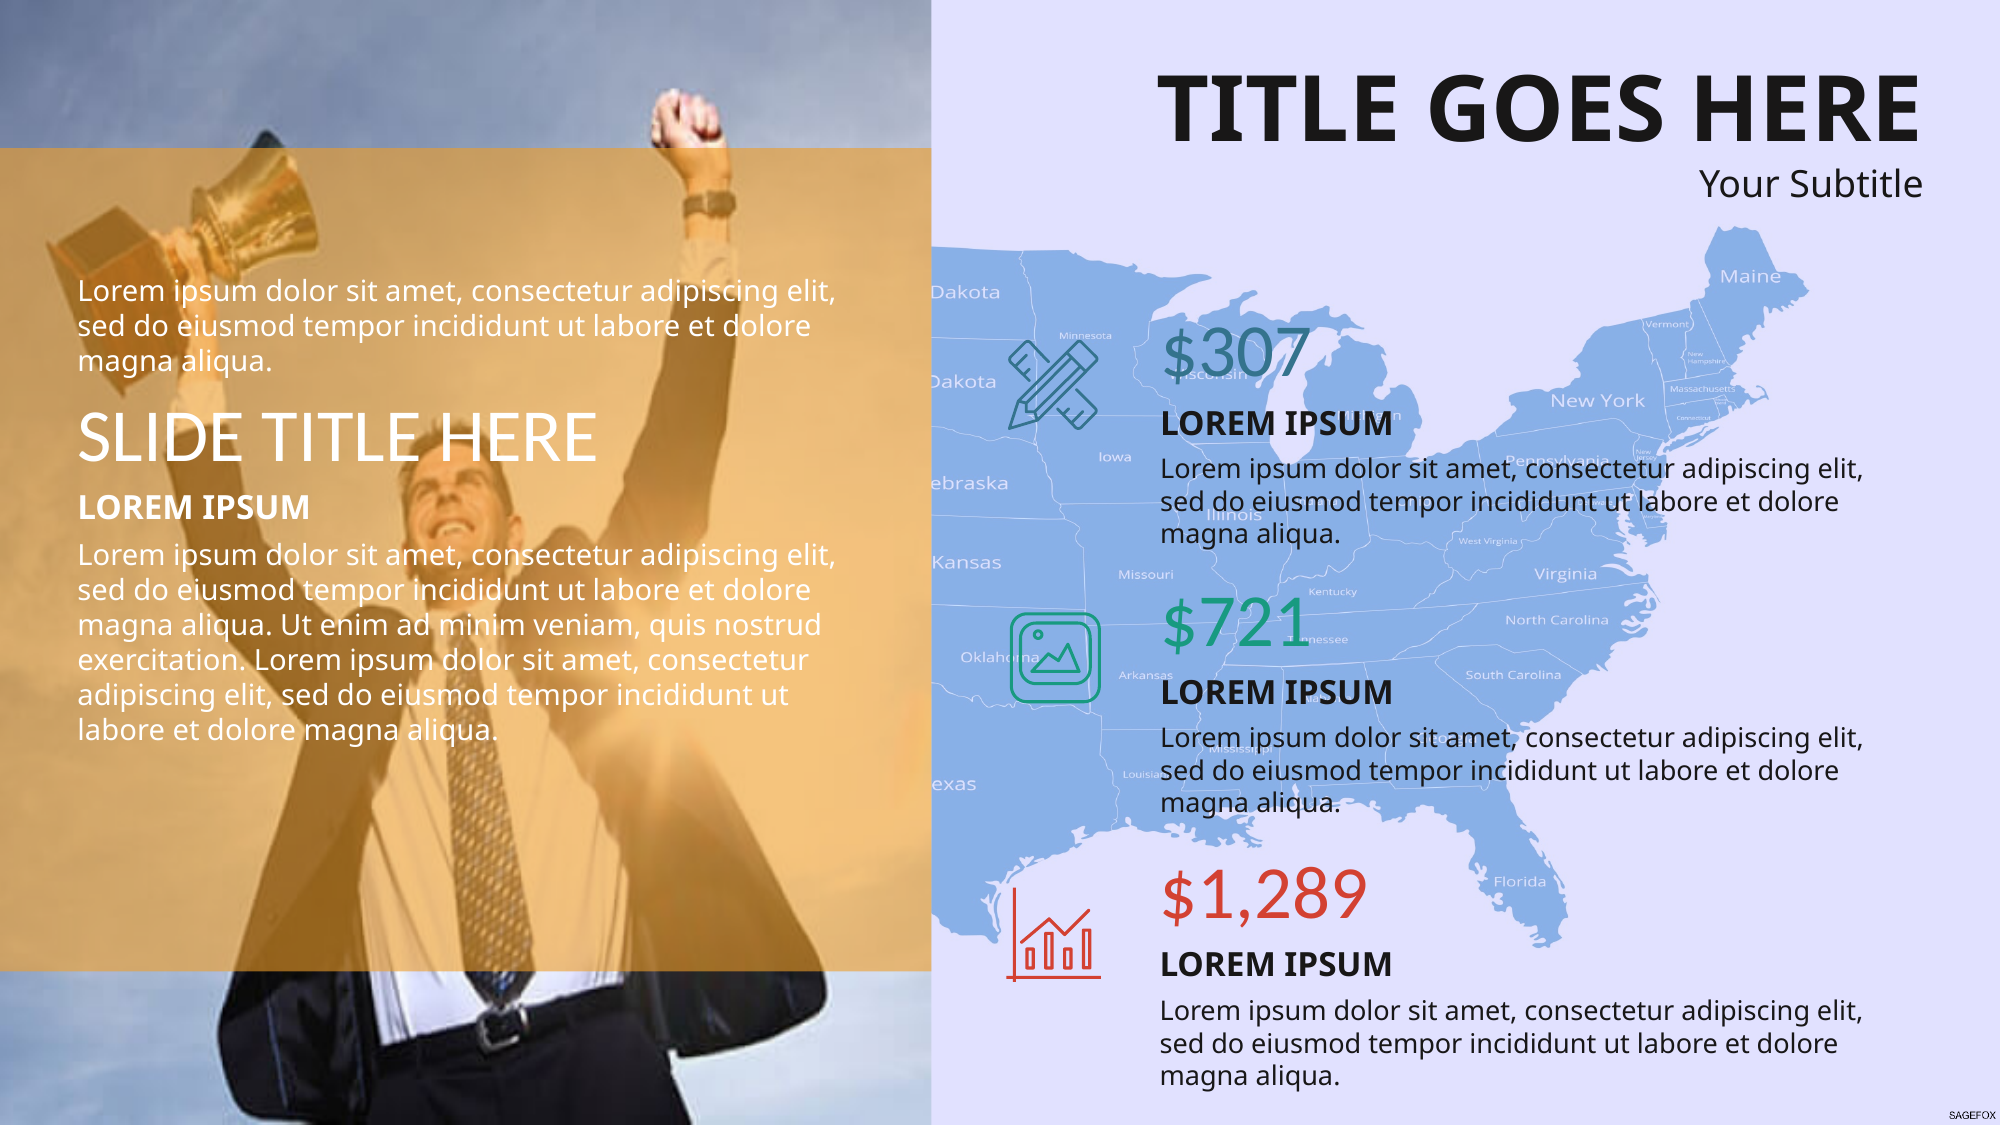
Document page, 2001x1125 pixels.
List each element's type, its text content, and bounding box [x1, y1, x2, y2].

text_box [0, 972, 932, 1125]
picture [1925, 0, 2001, 1125]
text_box $1,289 LOREM IPSUM Lorem ipsum dolor sit amet, consectetur adipiscing elit, sed do eiusmod tempor incididunt ut labore et dolore magna aliqua. [1144, 836, 1908, 1099]
text_box TITLE GOES HERE Your Subtitle [1035, 42, 1939, 212]
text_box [1009, 612, 1101, 704]
text_box 04 [932, 0, 2000, 1125]
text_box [1007, 339, 1099, 430]
text_box $721 LOREM IPSUM Lorem ipsum dolor sit amet, consectetur adipiscing elit, sed do eiusmod tempor incididunt ut labore et dolore magna aliqua. [1145, 563, 1908, 826]
text_box [0, 0, 932, 147]
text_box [1006, 887, 1101, 983]
text_box $307 LOREM IPSUM Lorem ipsum dolor sit amet, consectetur adipiscing elit, sed do eiusmod tempor incididunt ut labore et dolore magna aliqua. [1145, 294, 1908, 557]
text_box [0, 147, 932, 972]
text_box Lorem ipsum dolor sit amet, consectetur adipiscing elit, sed do eiusmod tempor incididunt ut labore et dolore magna aliqua. SLIDE TITLE HERE LOREM IPSUM Lorem ipsum dolor sit amet, consectetur adipiscing elit, sed do eiusmod tempor incididunt ut labore et dolore magna aliqua. Ut enim ad minim veniam, quis nostrud exercitation. Lorem ipsum dolor sit amet, consectetur adipiscing elit, sed do eiusmod tempor incididunt ut labore et dolore magna aliqua. [62, 264, 859, 754]
